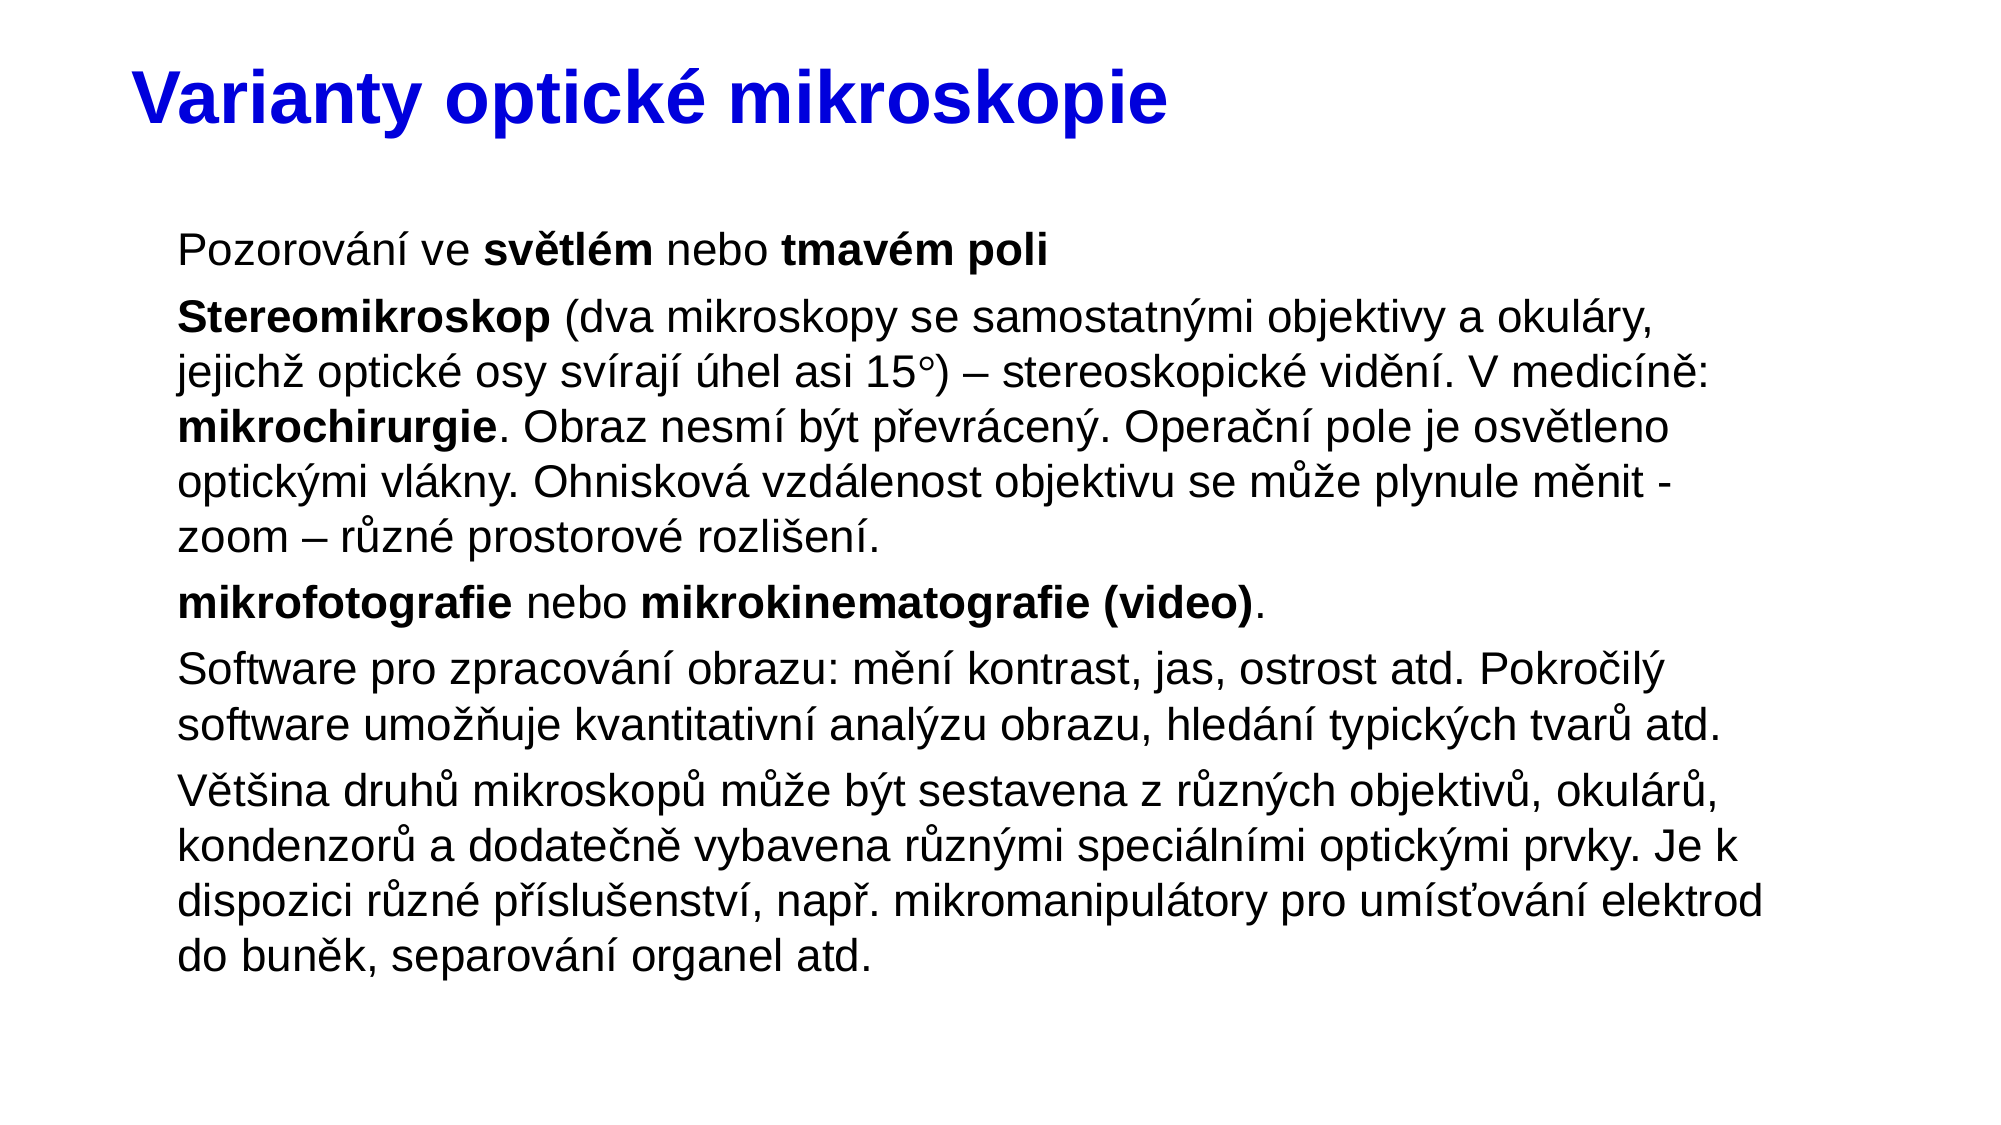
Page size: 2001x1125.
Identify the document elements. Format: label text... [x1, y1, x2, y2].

list Pozorování ve světlém nebo tmavém poli Stereomikroskop (dva mikroskopy se samostatnými objektivy a okuláry, jejichž optické osy svírají úhel asi 15°) – stereoskopické vidění. V medicíně: mikrochirurgie. Obraz nesmí být převrácený. Operační pole je osvětleno optickými vlákny. Ohnisková vzdálenost objektivu se může plynule měnit - zoom – různé prostorové rozlišení. mikrofotografie nebo mikrokinematografie (video). Software pro zpracování obrazu: mění kontrast, jas, ostrost atd. Pokročilý software umožňuje kvantitativní analýzu obrazu, hledání typických tvarů atd. Většina druhů mikroskopů může být sestavena z různých objektivů, okulárů, kondenzorů a dodatečně vybavena různými speciálními optickými prvky. Je k dispozici různé příslušenství, např. mikromanipulátory pro umísťování elektrod do buněk, separování organel atd. [177, 220, 1769, 981]
title Varianty optické mikroskopie [131, 48, 1482, 236]
